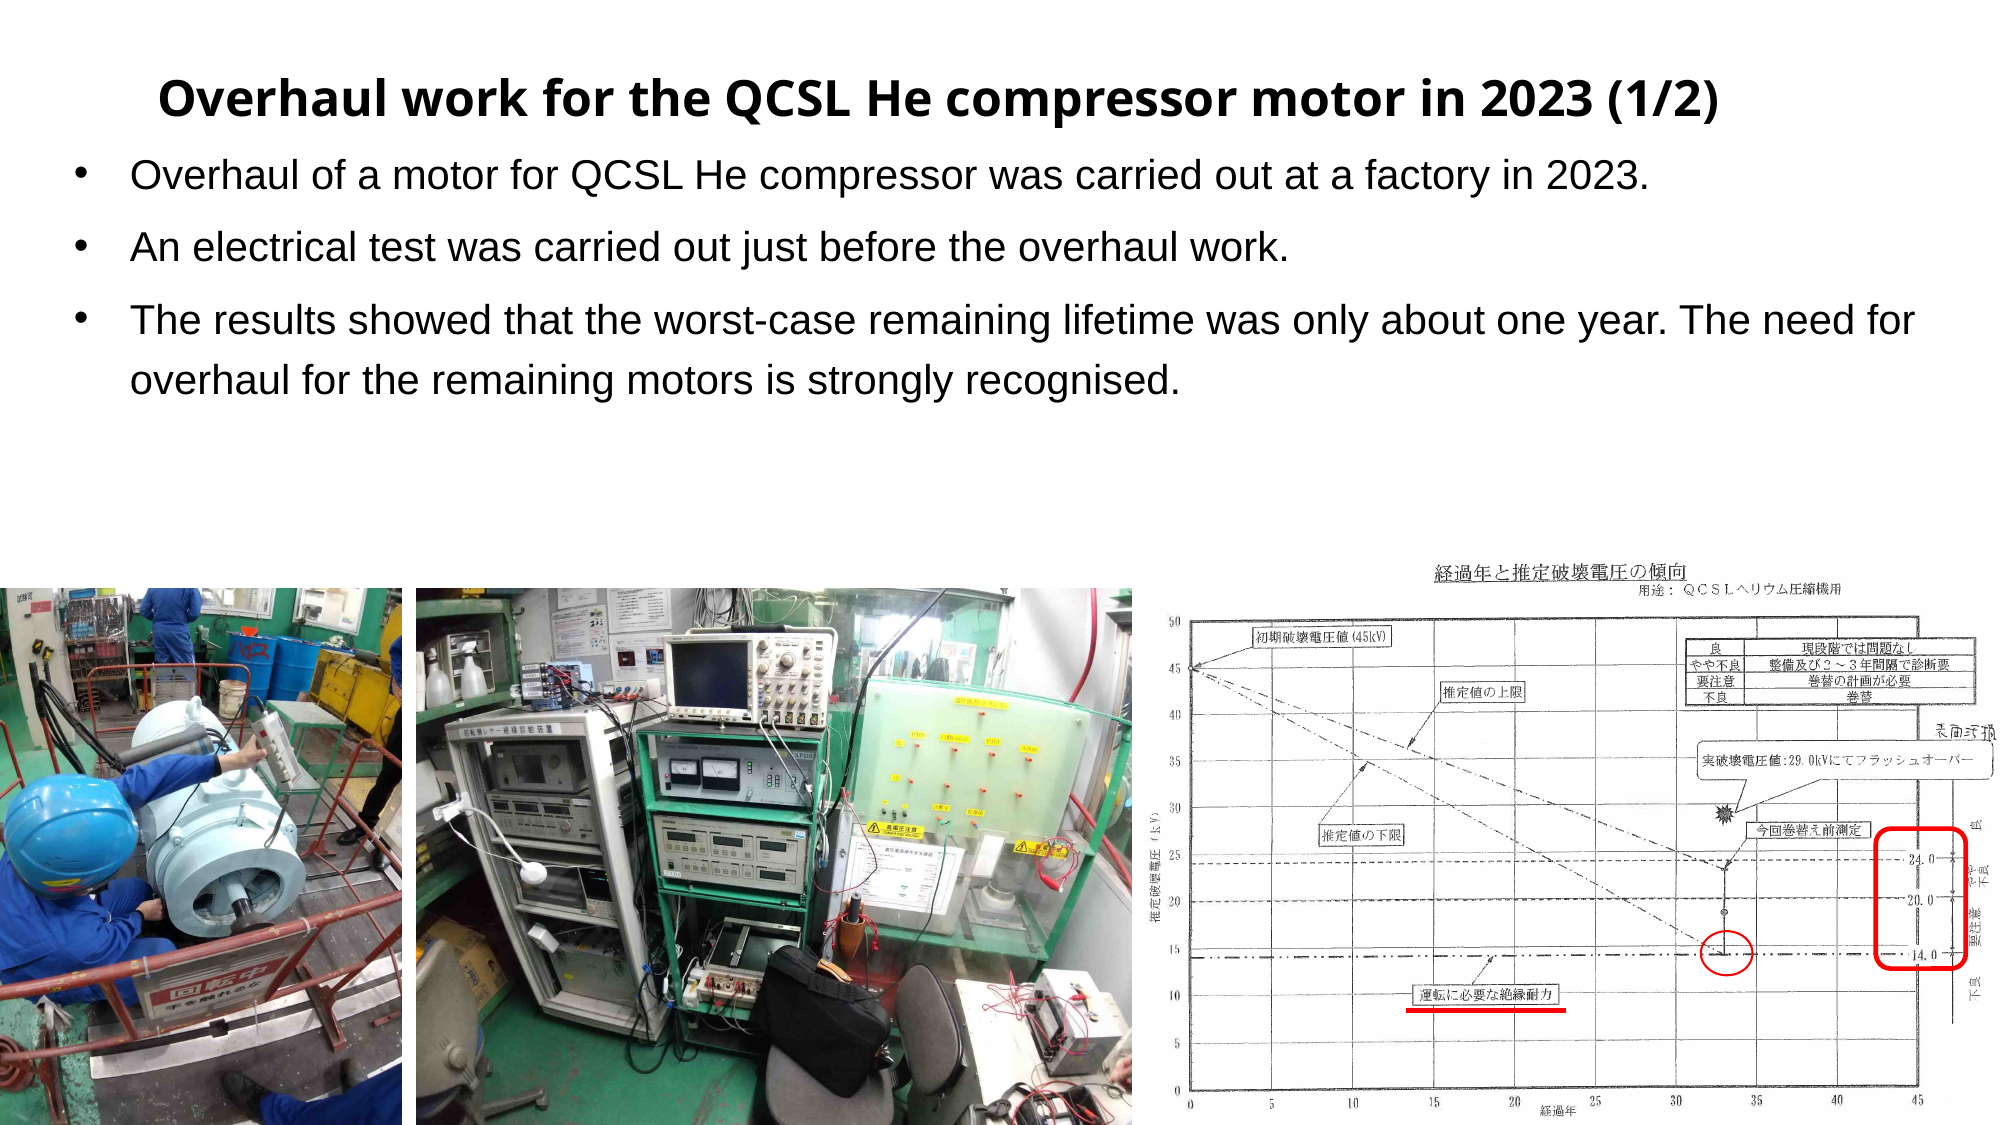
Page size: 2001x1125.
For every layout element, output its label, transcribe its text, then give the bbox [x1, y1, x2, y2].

text_box Overhaul of a motor for QCSL He compressor was carried out at a factory in 2023. An electrical test was carried out just before the overhaul work. The results showed that the worst-case remaining lifetime was only about one year. The need for overhaul for the remaining motors is strongly recognised. [59, 130, 1961, 410]
picture [1134, 551, 1998, 1125]
text_box Overhaul work for the QCSL He compressor motor in 2023 (1/2) [142, 58, 1735, 130]
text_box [0, 588, 1132, 1125]
